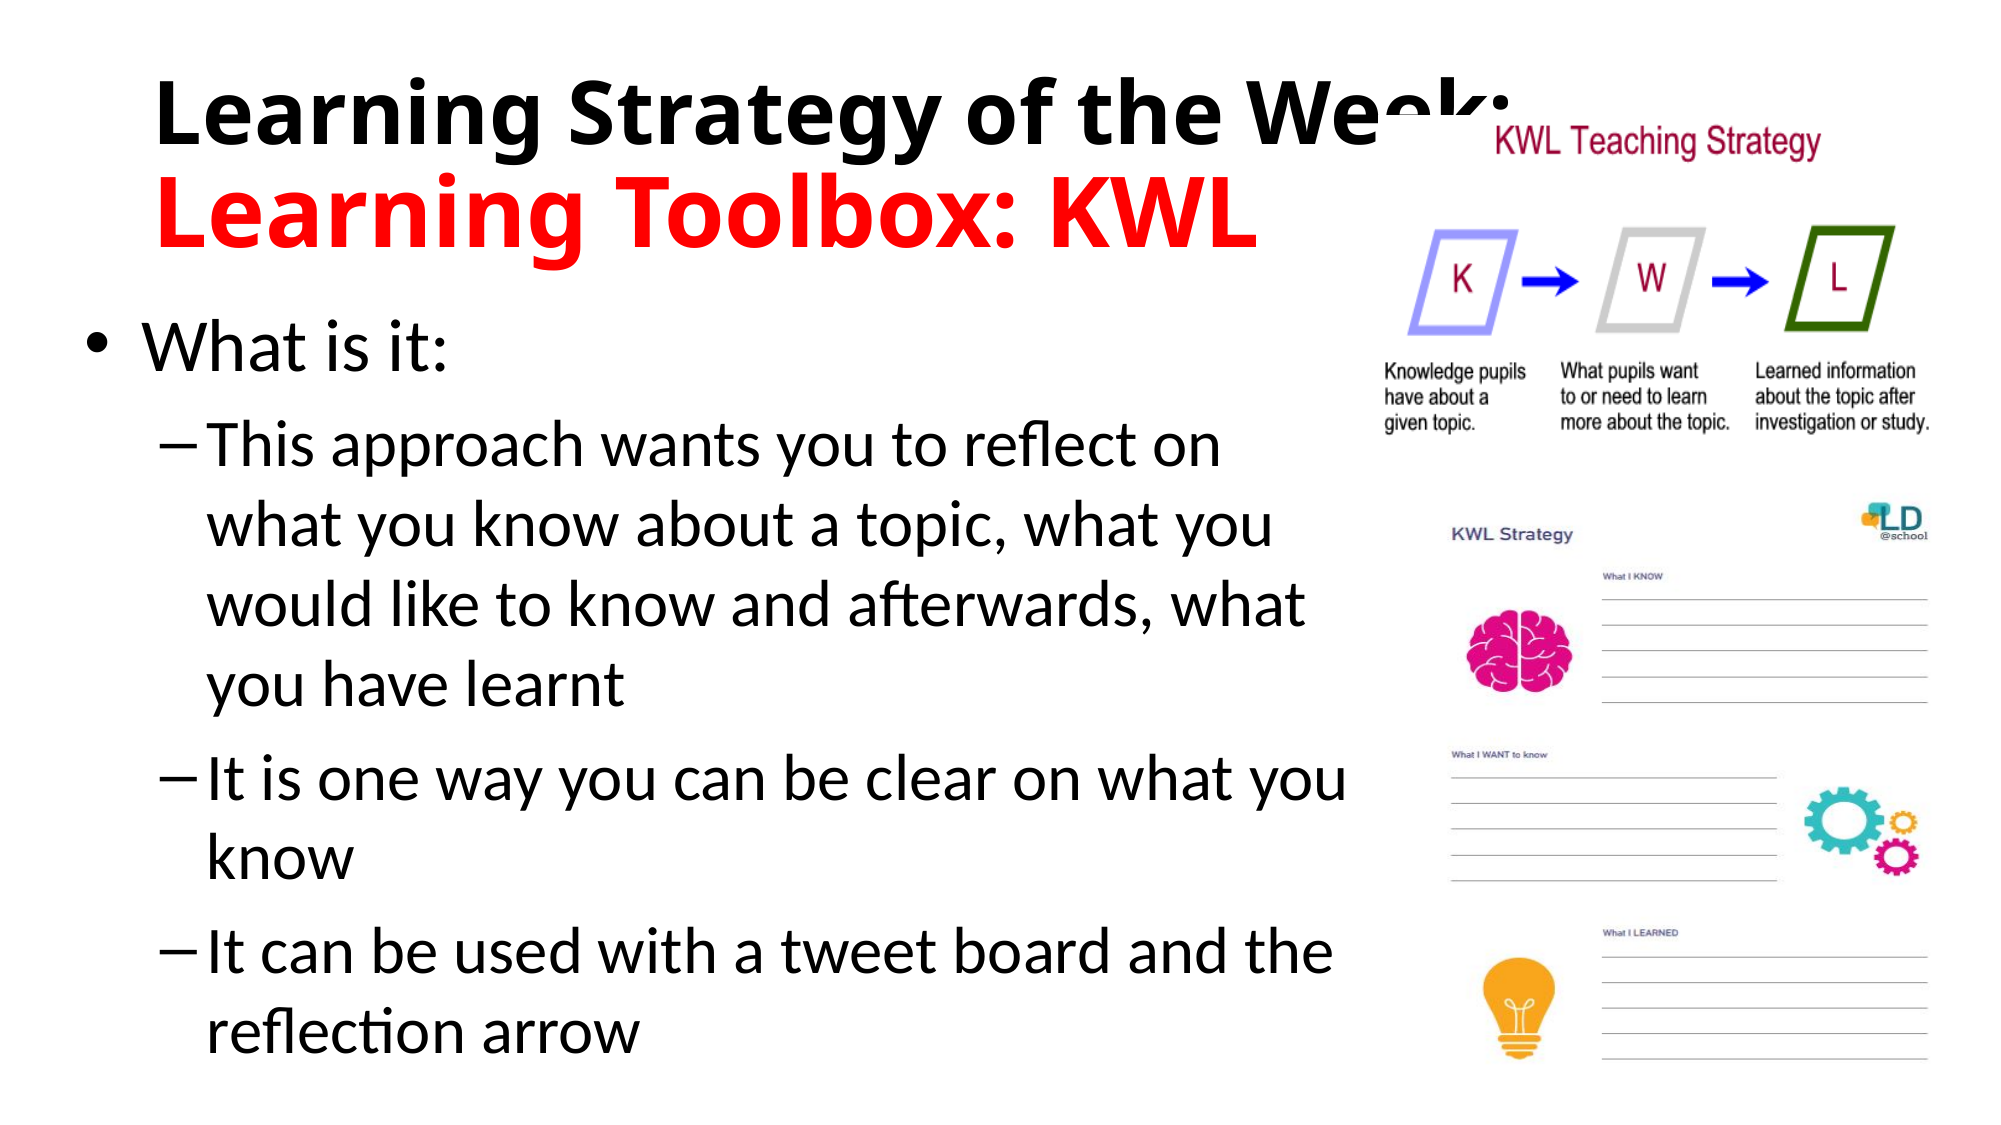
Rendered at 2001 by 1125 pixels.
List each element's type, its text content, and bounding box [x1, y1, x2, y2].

text_box What is it: This approach wants you to reflect on what you know about a topic, what you would like to know and afterwards, what you have learnt It is one way you can be clear on what you know It can be used with a tweet board and the reflection arrow [70, 289, 1379, 1032]
picture [1409, 477, 1947, 1084]
title Learning Strategy of the Week: Learning Toolbox: KWL [137, 59, 1863, 278]
picture [1378, 115, 1935, 452]
